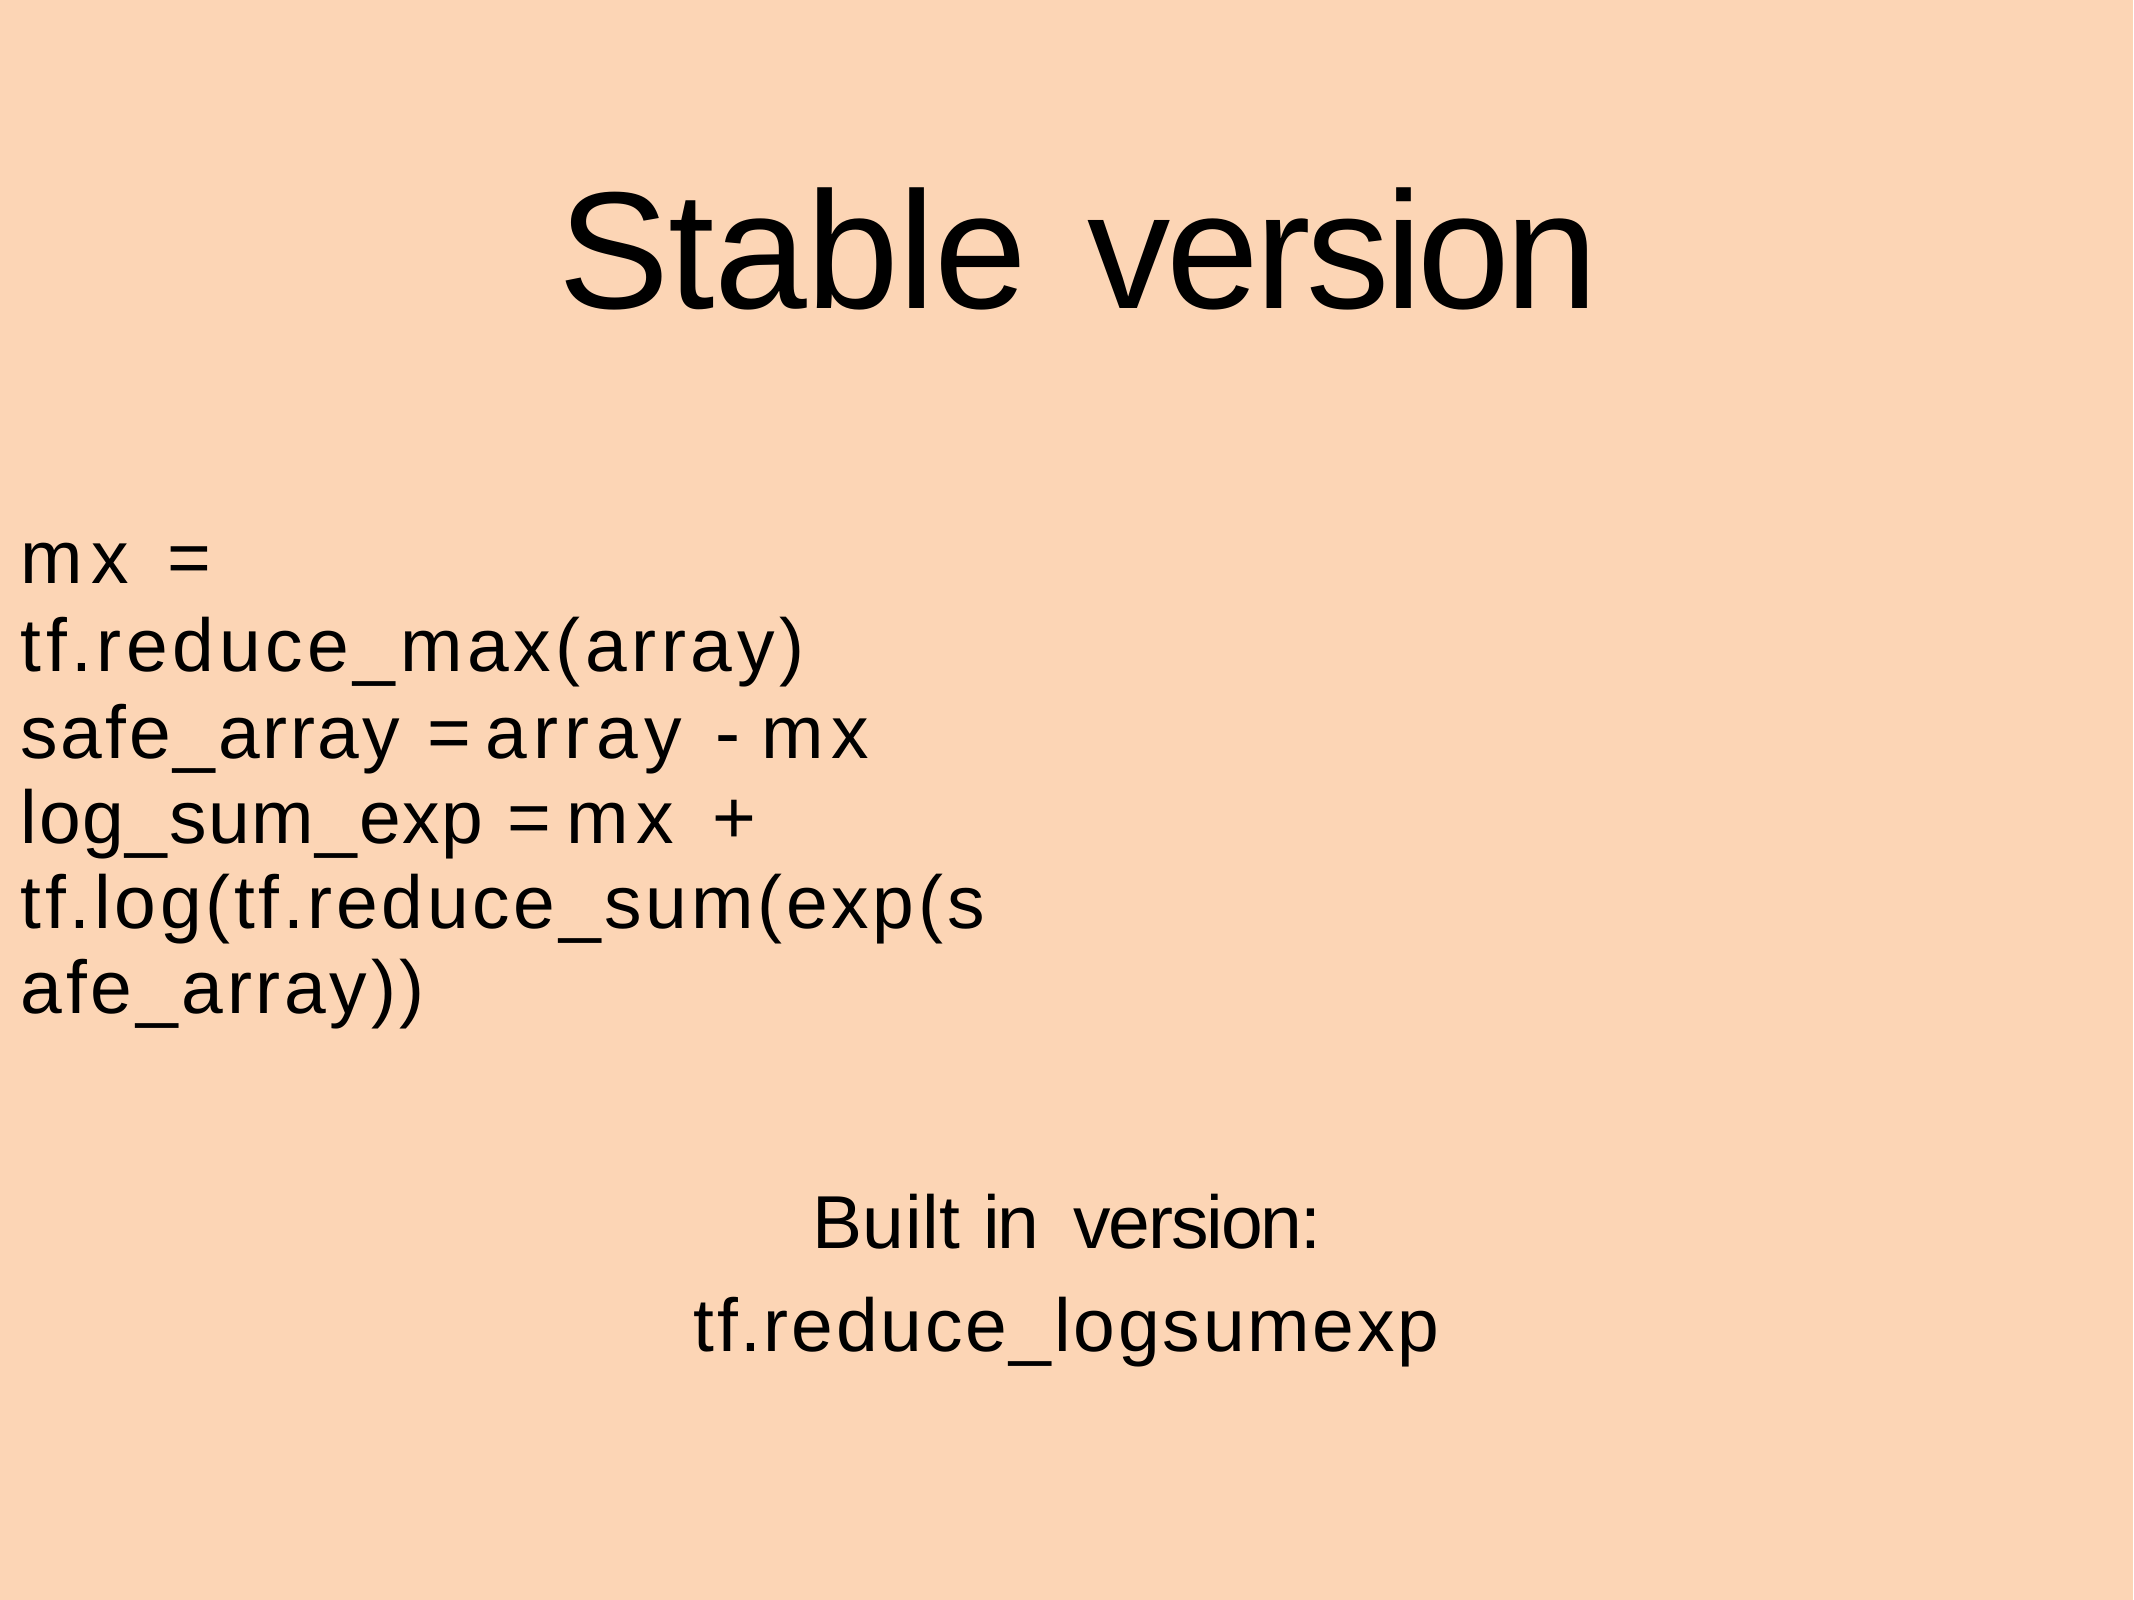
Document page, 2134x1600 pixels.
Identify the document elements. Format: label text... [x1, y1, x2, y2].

title Stable version [556, 139, 1692, 409]
text_box mx = tf.reduce_max(array) safe_array = array - mx log_sum_exp = mx + tf.log(tf.reduce_sum(exp(safe_array)) Built in version: tf.reduce_logsumexp [18, 504, 2134, 1367]
